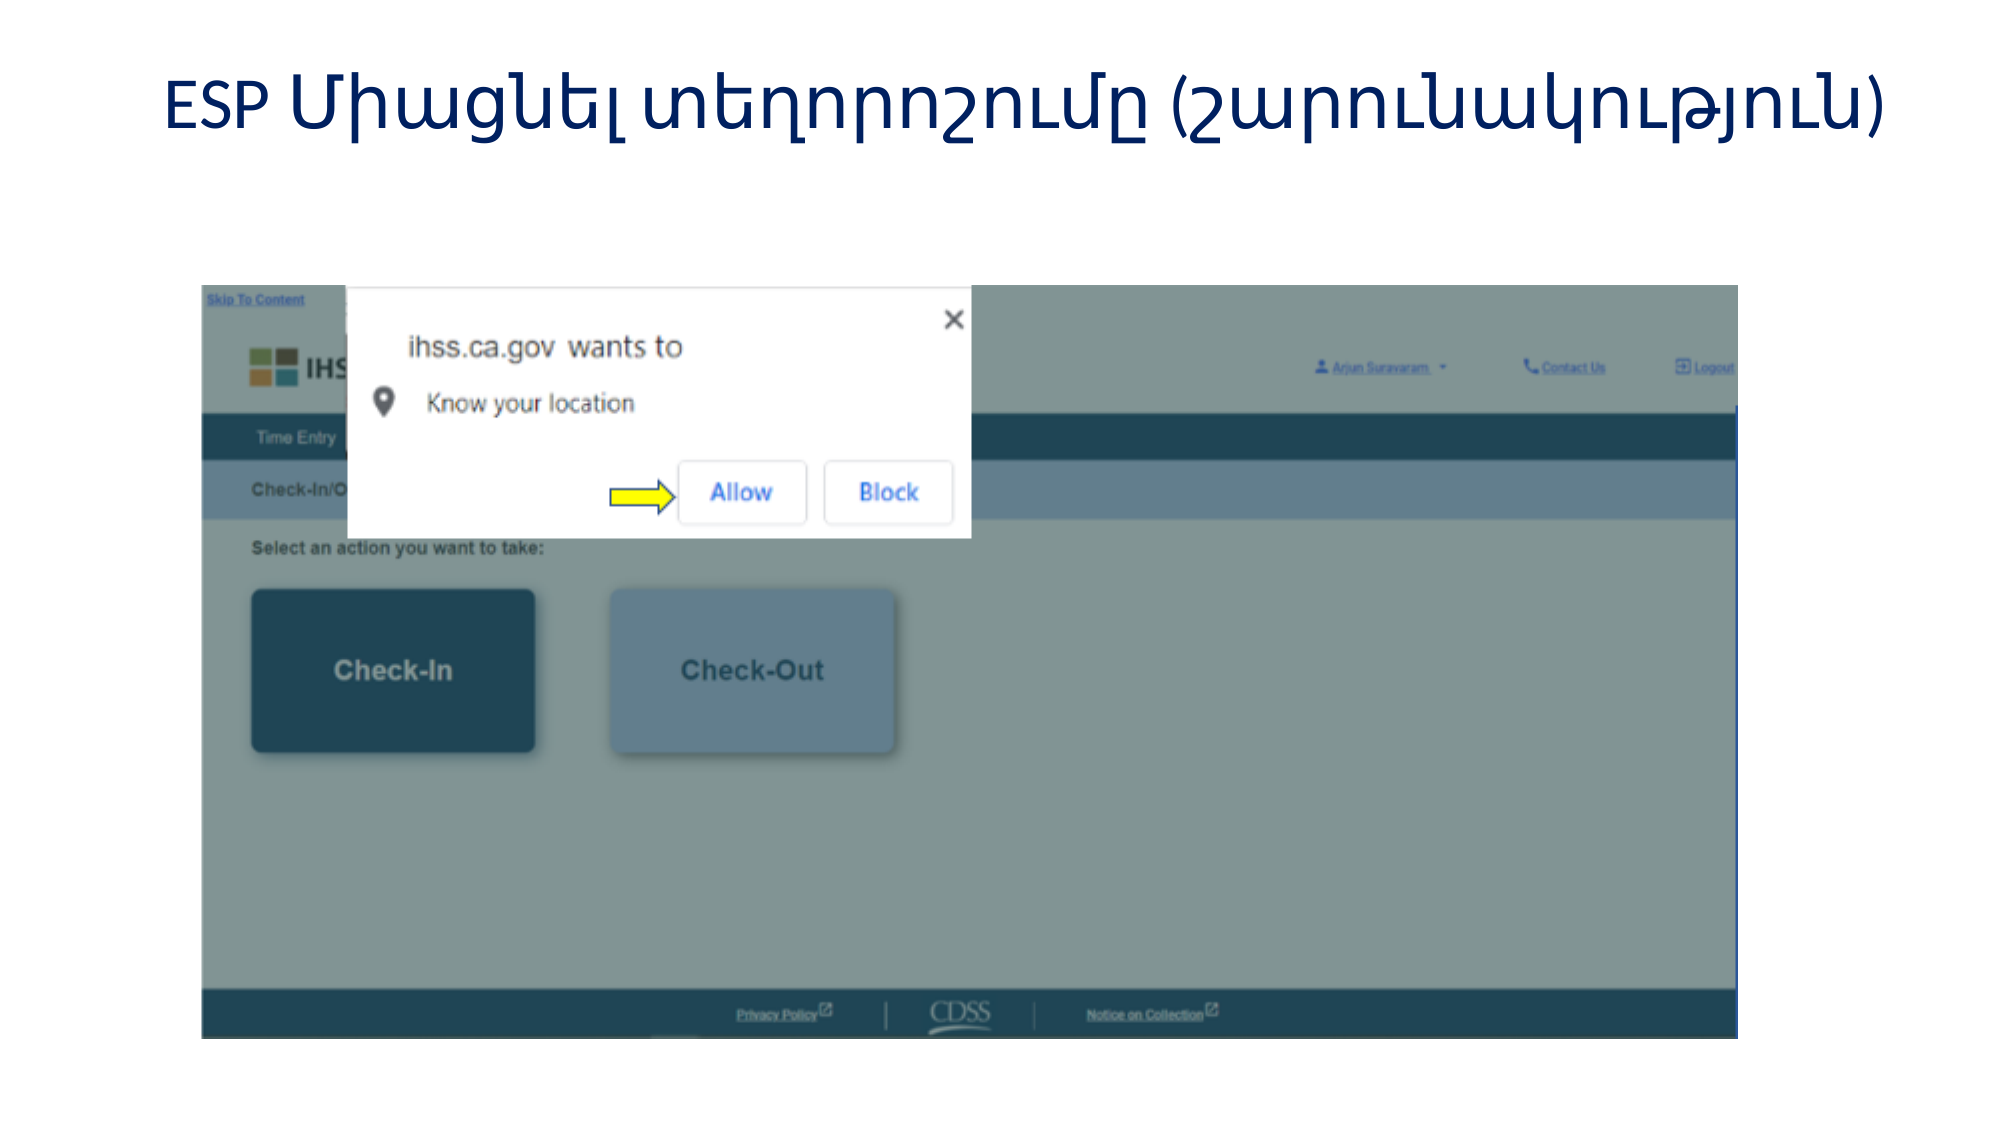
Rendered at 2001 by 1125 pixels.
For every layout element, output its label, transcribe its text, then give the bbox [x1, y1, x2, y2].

picture [200, 285, 1738, 1039]
title ESP Միացնել տեղորոշումը (շարունակություն) [112, 57, 1940, 154]
